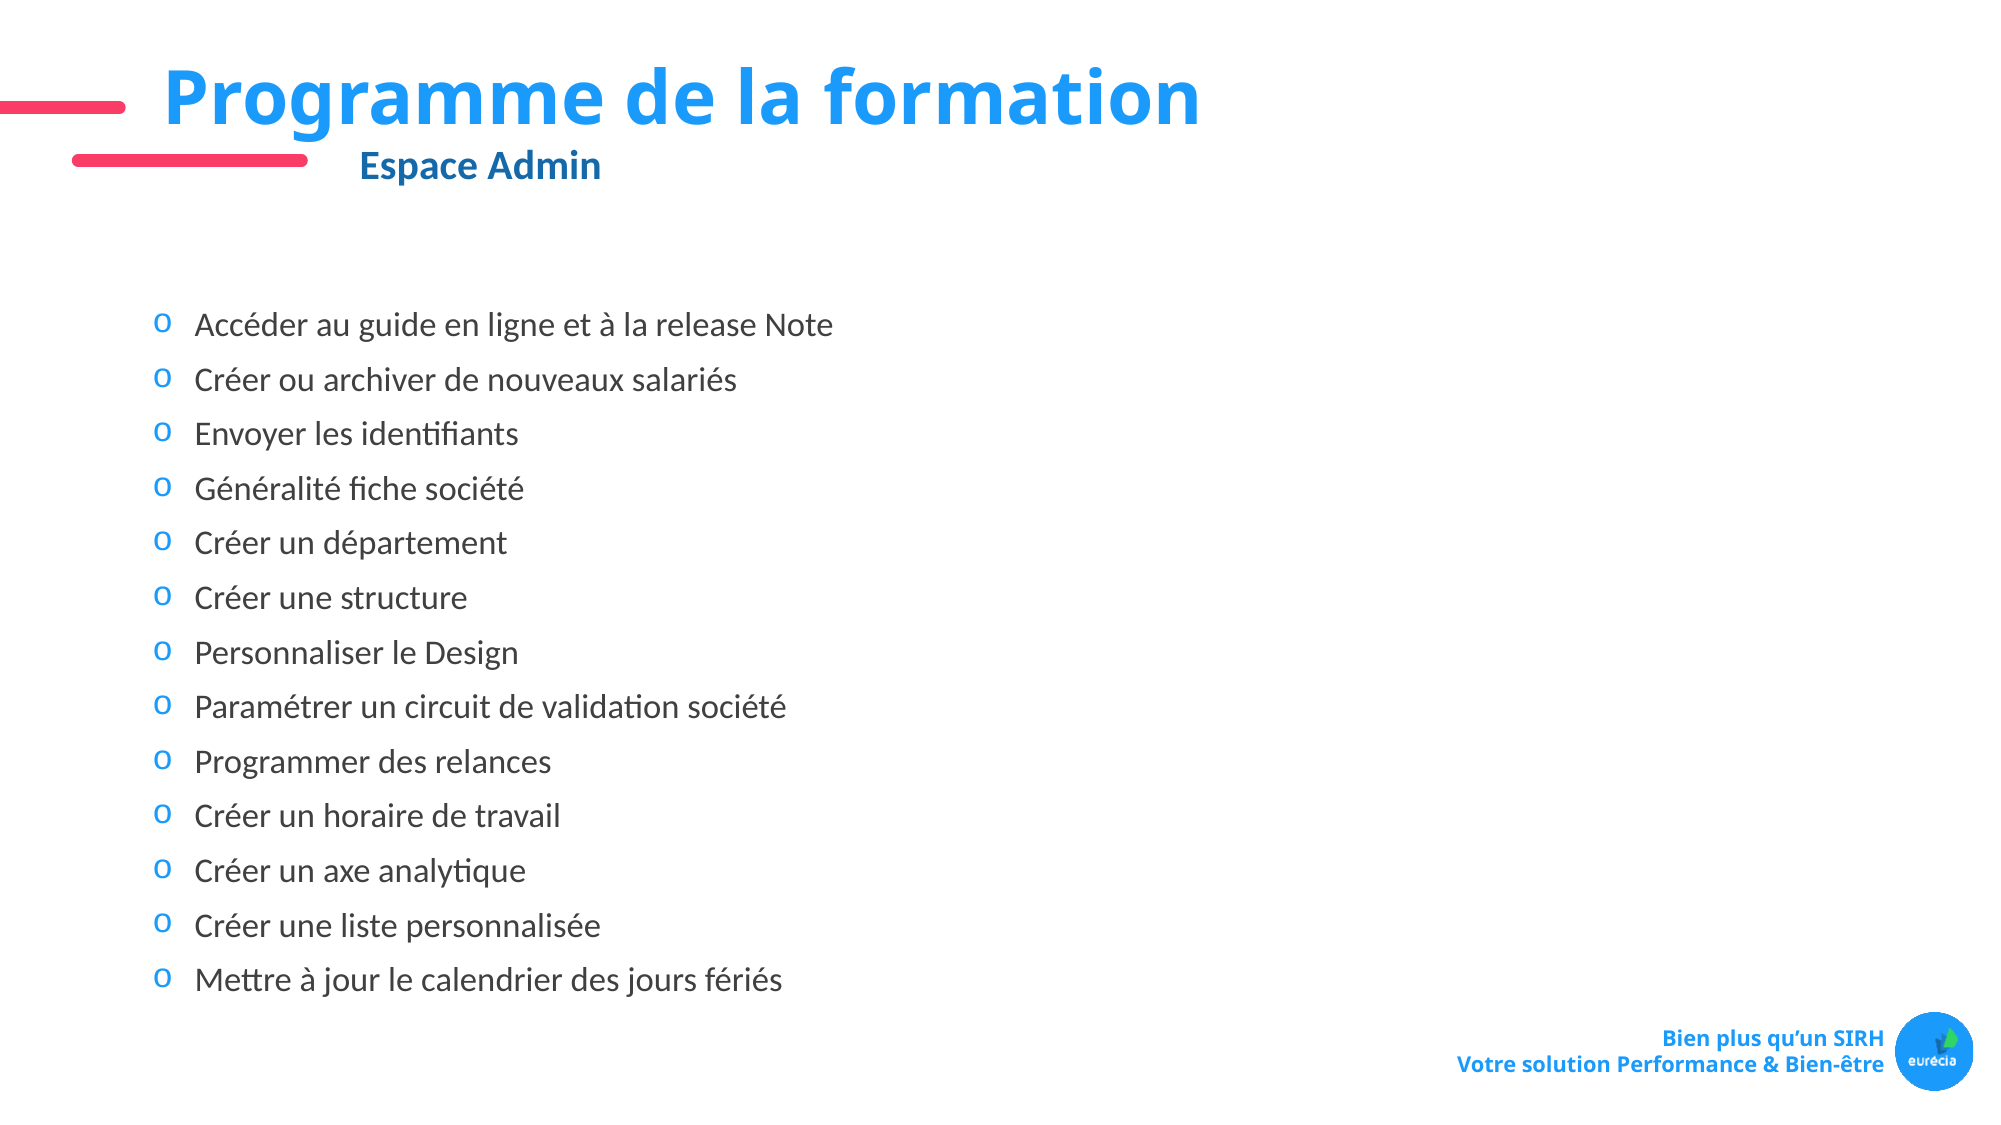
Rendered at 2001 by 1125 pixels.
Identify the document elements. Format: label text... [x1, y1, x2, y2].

title Programme de la formation [147, 0, 1873, 201]
list Espace Admin [344, 136, 1873, 205]
list Accéder au guide en ligne et à la release Note Créer ou archiver de nouveaux salariés Envoyer les identifiants Généralité fiche société Créer un département Créer une structure Personnaliser le Design Paramétrer un circuit de validation société Programmer des relances Créer un horaire de travail Créer un axe analytique Créer une liste personnalisée Mettre à jour le calendrier des jours fériés [137, 299, 1863, 1014]
picture [1895, 1012, 1974, 1091]
